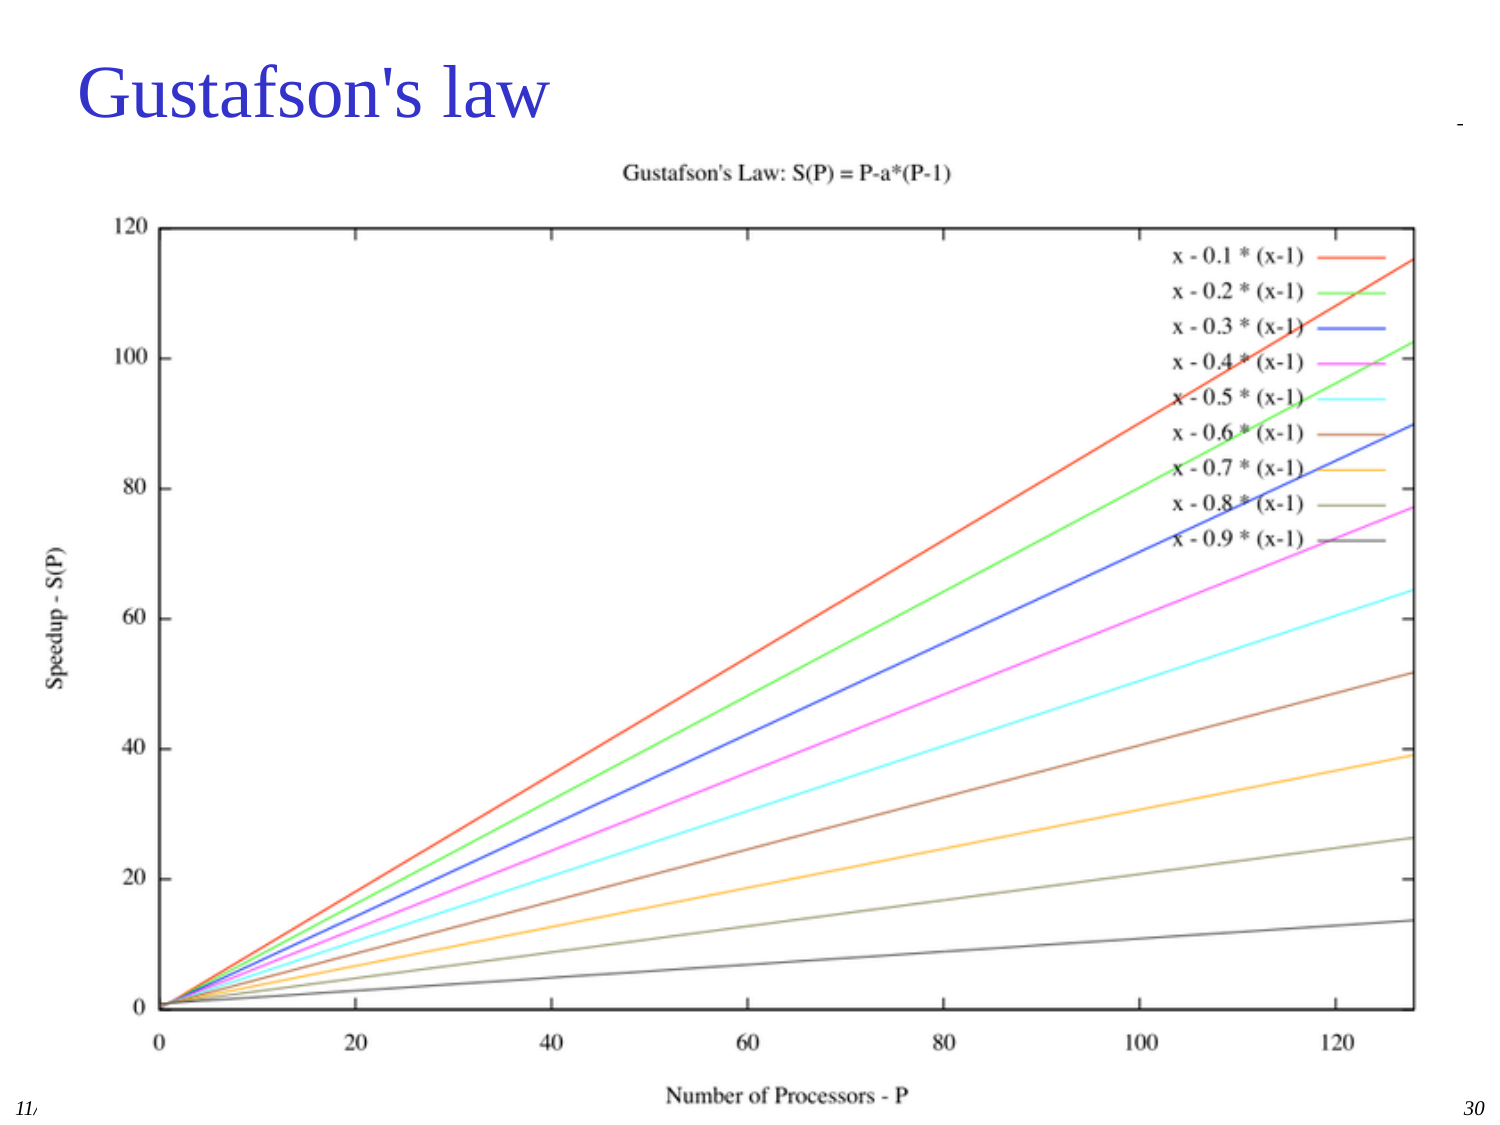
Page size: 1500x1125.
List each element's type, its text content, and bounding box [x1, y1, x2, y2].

slide_number 30 [1465, 1087, 1500, 1125]
picture [37, 123, 1463, 1124]
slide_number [0, 1087, 33, 1125]
title Gustafson's law [62, 37, 1451, 122]
